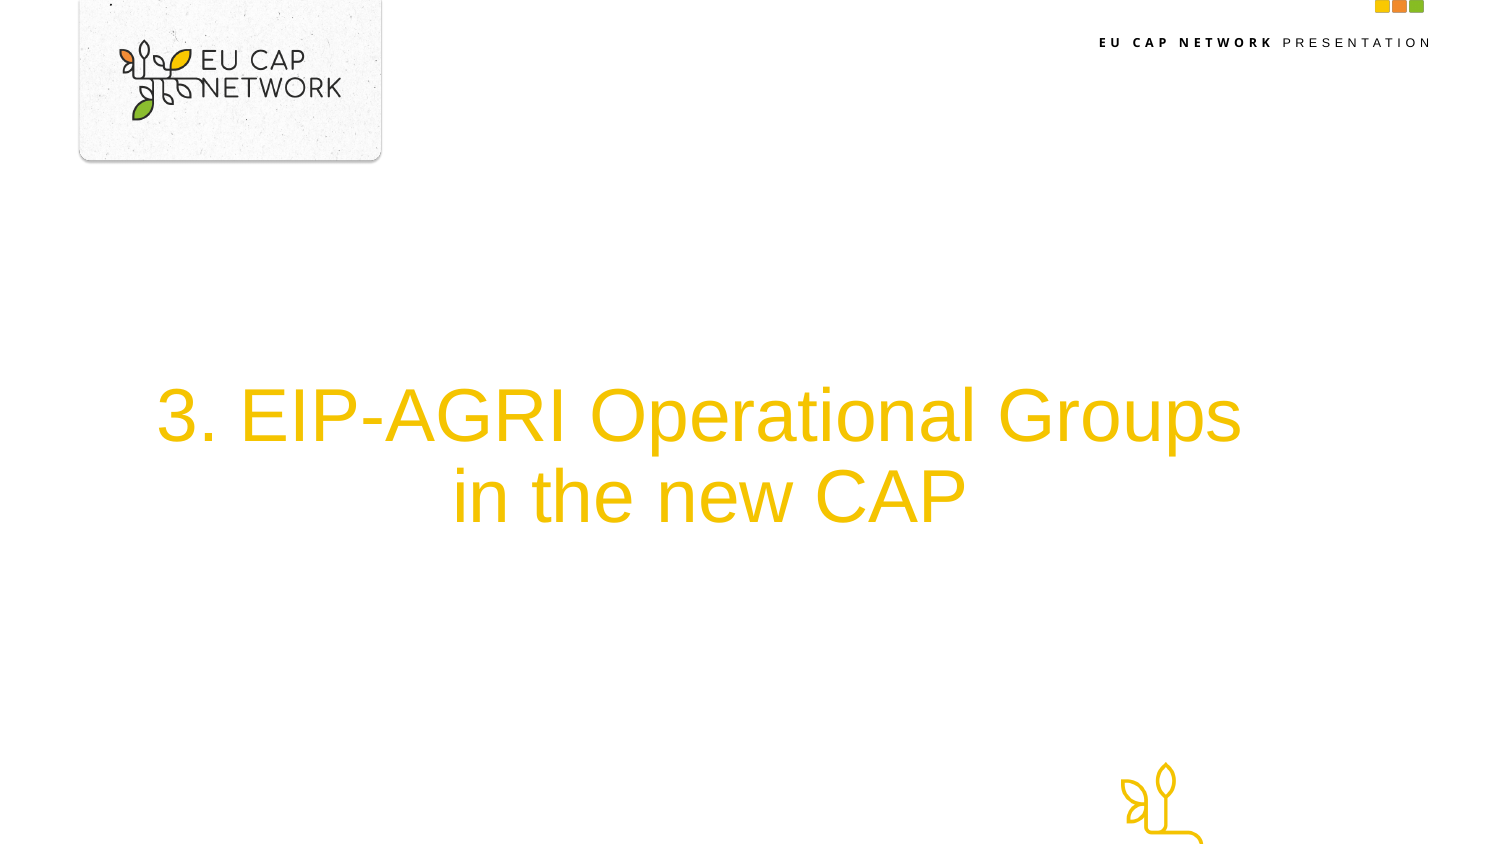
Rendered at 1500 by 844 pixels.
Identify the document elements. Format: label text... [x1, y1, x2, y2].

picture [1375, 0, 1427, 20]
title 3. EIP-AGRI Operational Groups in the new CAP [8, 284, 1413, 637]
picture [1105, 754, 1213, 844]
picture [0, 0, 389, 169]
